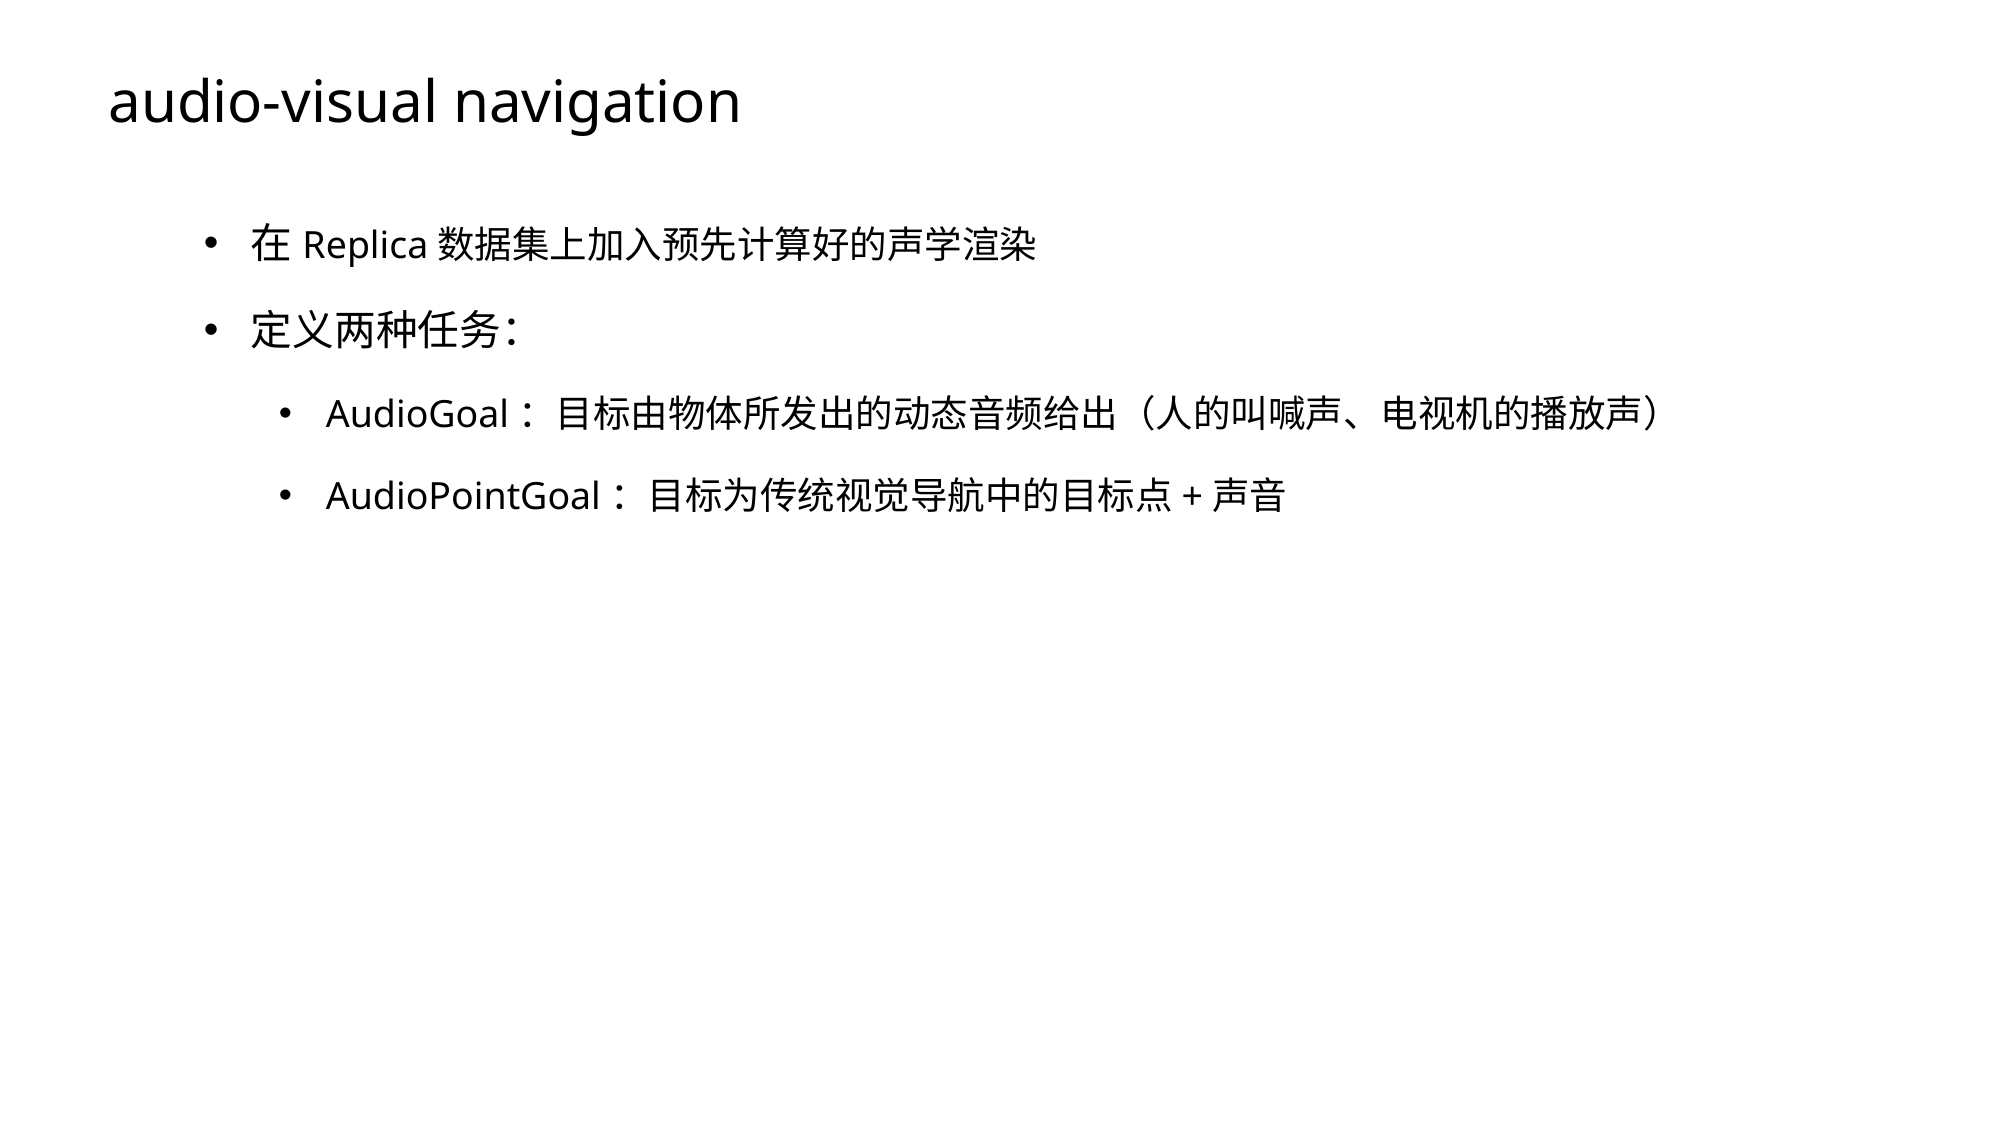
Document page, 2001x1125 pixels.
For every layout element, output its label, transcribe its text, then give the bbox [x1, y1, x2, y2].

text_box audio-visual navigation [93, 56, 758, 142]
text_box 在Replica数据集上加入预先计算好的声学渲染 定义两种任务： AudioGoal：目标由物体所发出的动态音频给出（人的叫喊声、电视机的播放声） AudioPointGoal：目标为传统视觉导航中的目标点+声音 [189, 196, 1696, 524]
